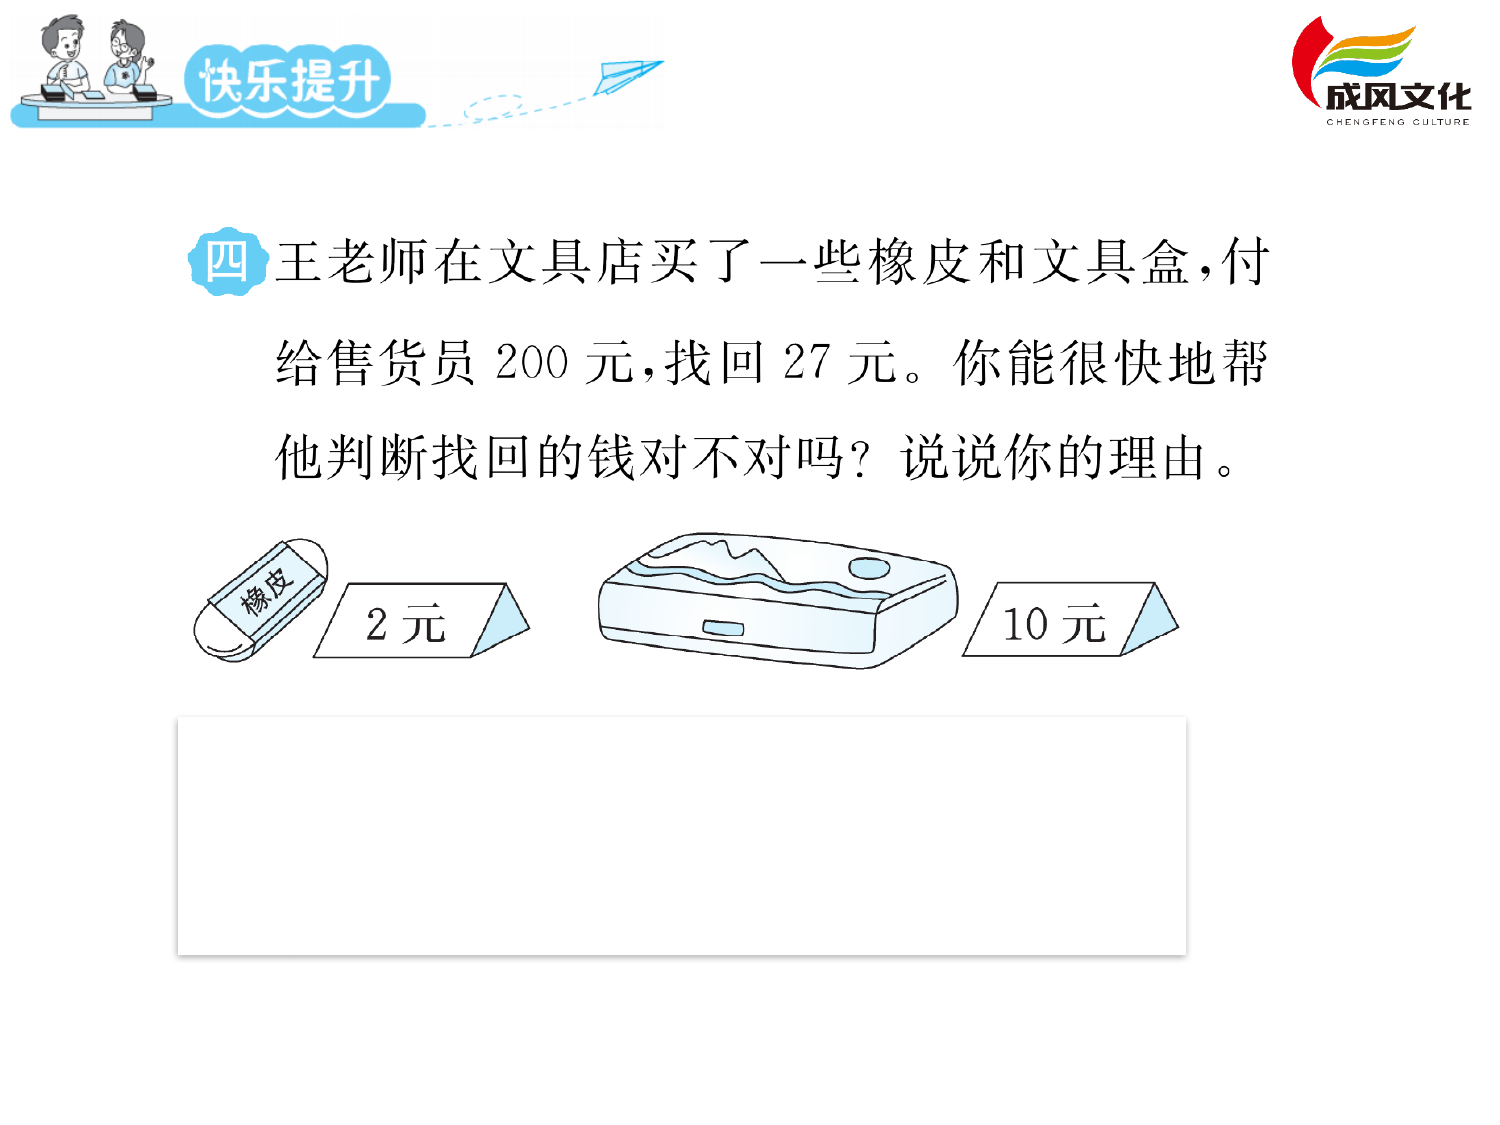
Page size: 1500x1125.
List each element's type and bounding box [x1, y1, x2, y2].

picture [8, 0, 671, 136]
picture [1281, 0, 1489, 136]
picture [182, 196, 1284, 969]
